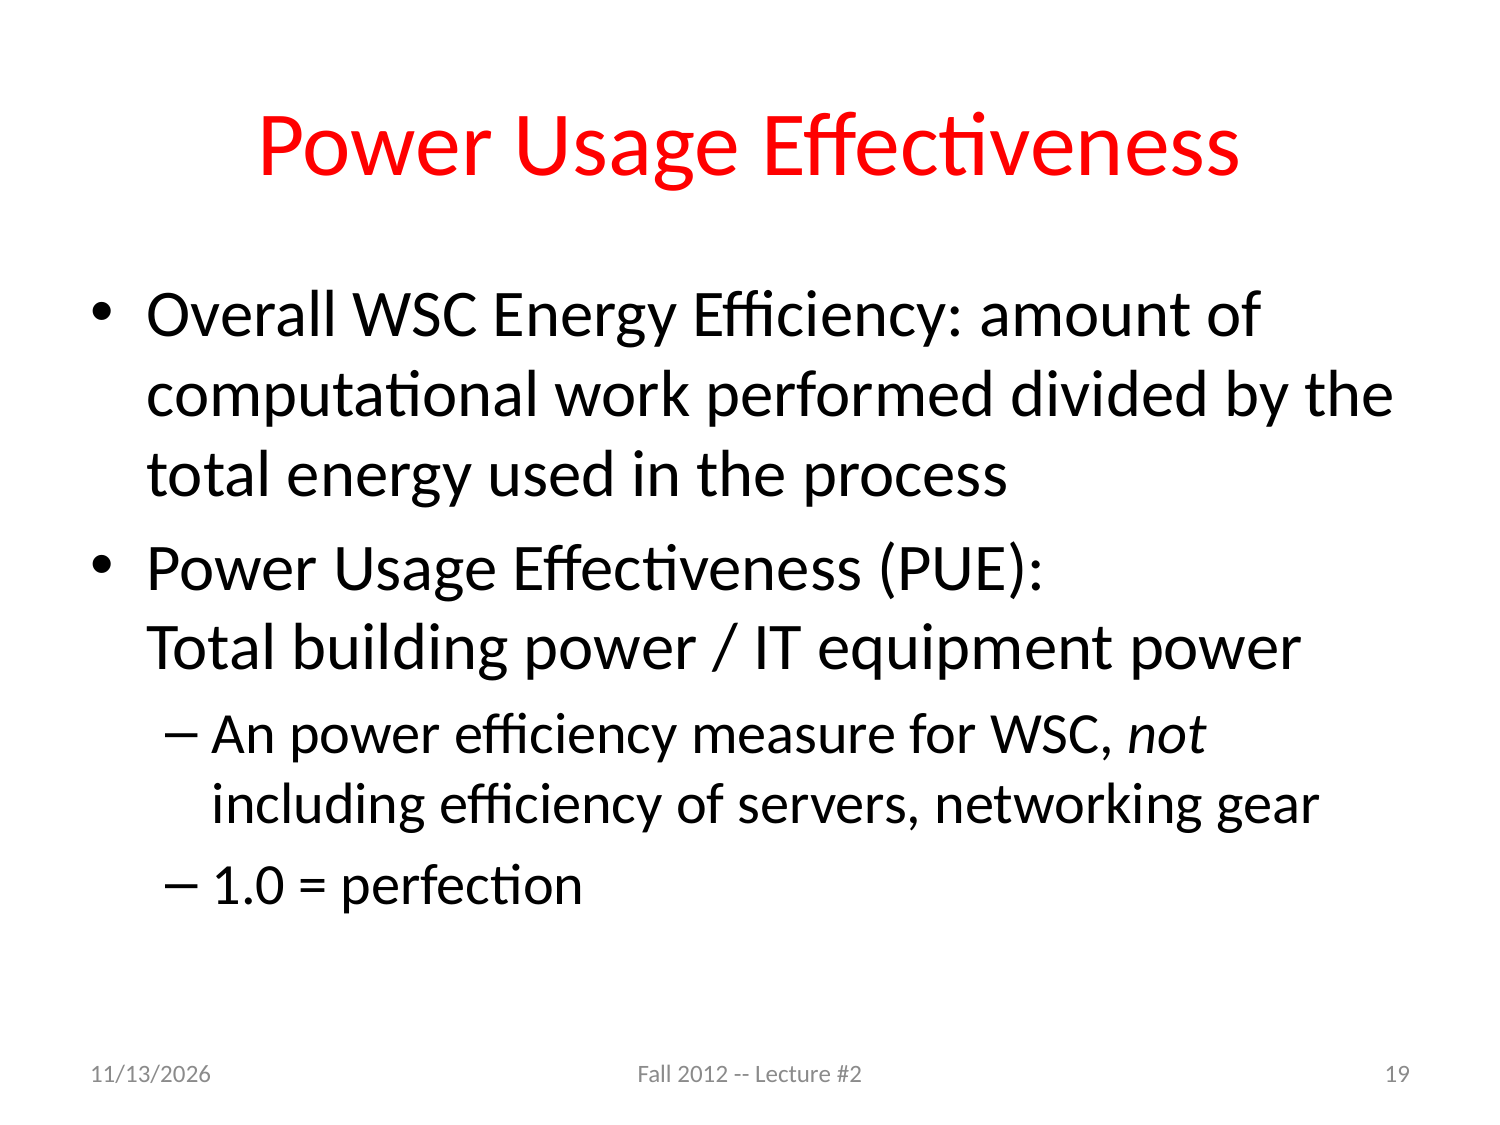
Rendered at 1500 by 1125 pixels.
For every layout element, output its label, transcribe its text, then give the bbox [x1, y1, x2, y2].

title Power Usage Effectiveness [75, 45, 1425, 233]
list Overall WSC Energy Efficiency: amount of computational work performed divided by the total energy used in the process Power Usage Effectiveness (PUE): Total building power / IT equipment power An power efficiency measure for WSC, not including efficiency of servers, networking gear 1.0 = perfection [75, 262, 1425, 1005]
footer Fall 2012 -- Lecture #2 [512, 1042, 988, 1103]
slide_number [75, 1042, 425, 1103]
slide_number 19 [1074, 1042, 1425, 1103]
